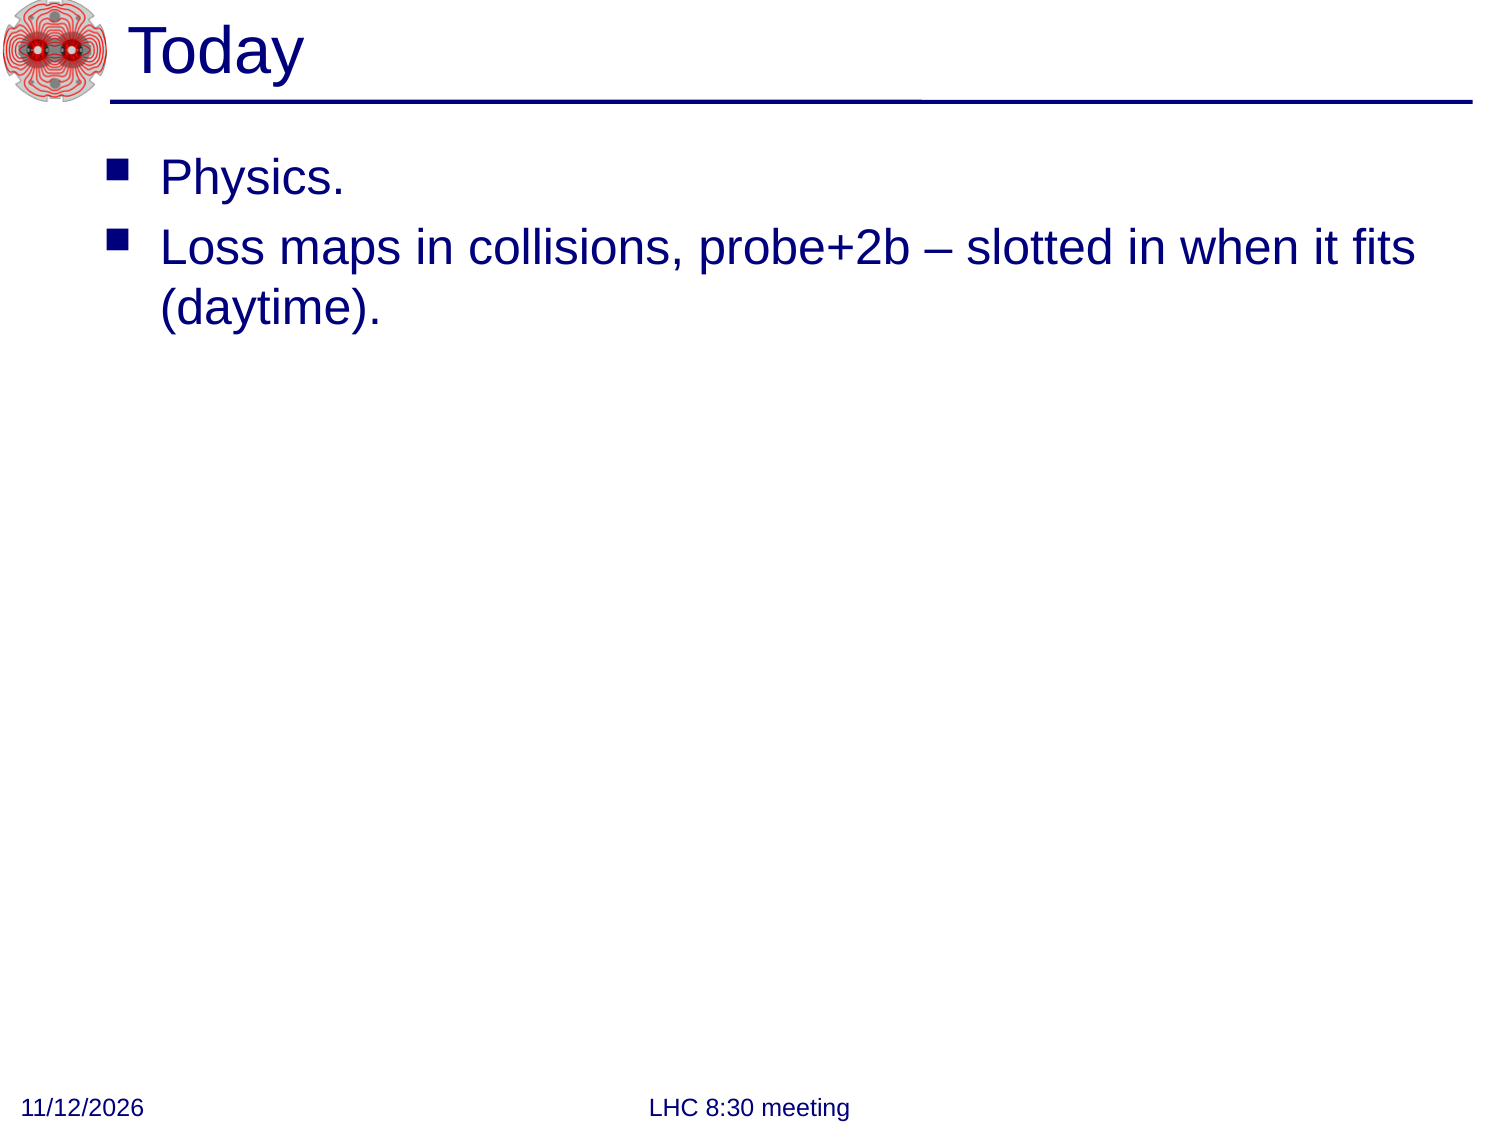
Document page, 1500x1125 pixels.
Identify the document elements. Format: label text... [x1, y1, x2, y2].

title Today [111, 3, 1463, 91]
list Physics. Loss maps in collisions, probe+2b – slotted in when it fits (daytime). [88, 136, 1439, 976]
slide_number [5, 1085, 356, 1125]
footer LHC 8:30 meeting [512, 1087, 988, 1125]
picture [0, 0, 108, 103]
